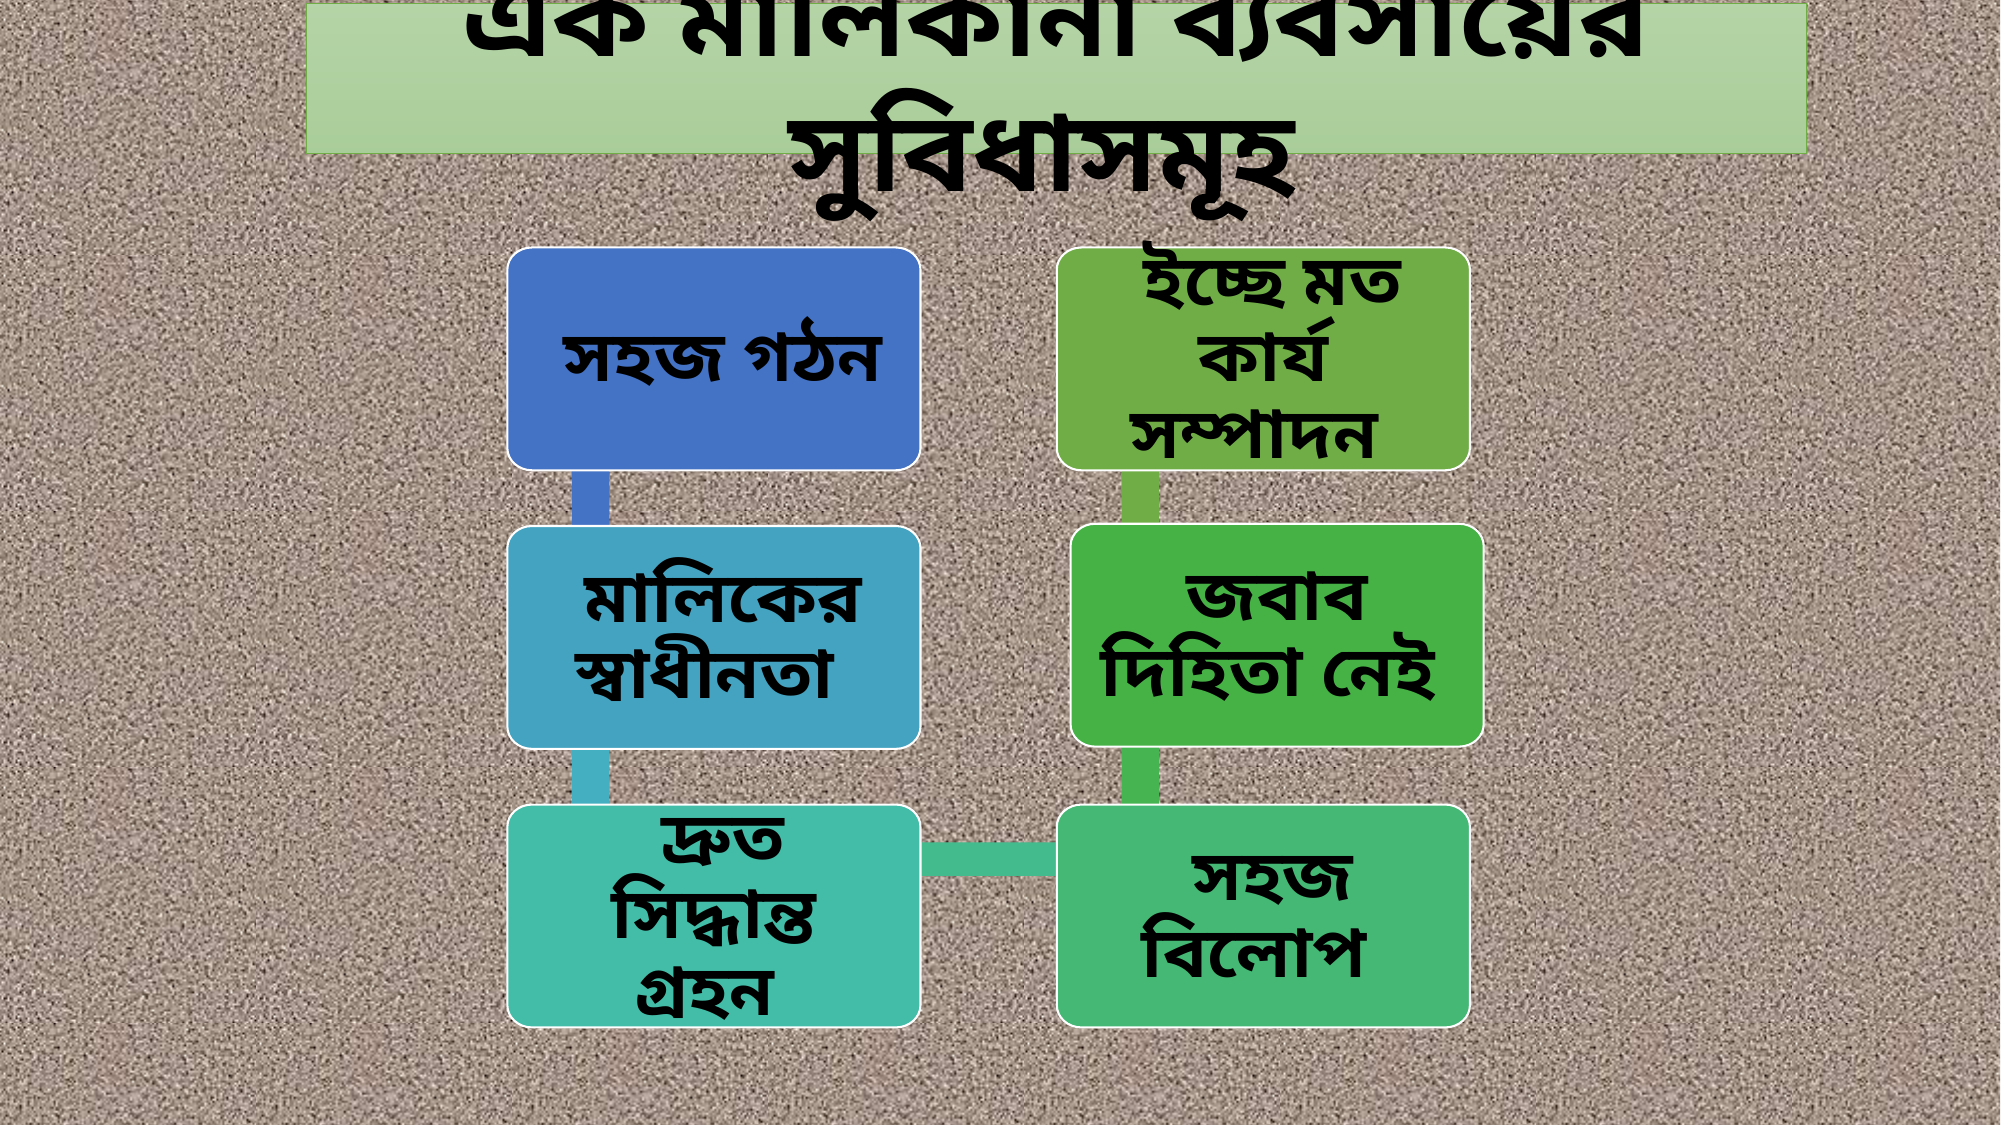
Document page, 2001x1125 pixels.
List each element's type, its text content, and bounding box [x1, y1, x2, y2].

text_box এক মালিকানা ব্যবসায়ের সুবিধাসমূহ [306, 3, 1807, 154]
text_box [507, 247, 1484, 1028]
picture [0, 0, 2001, 1125]
